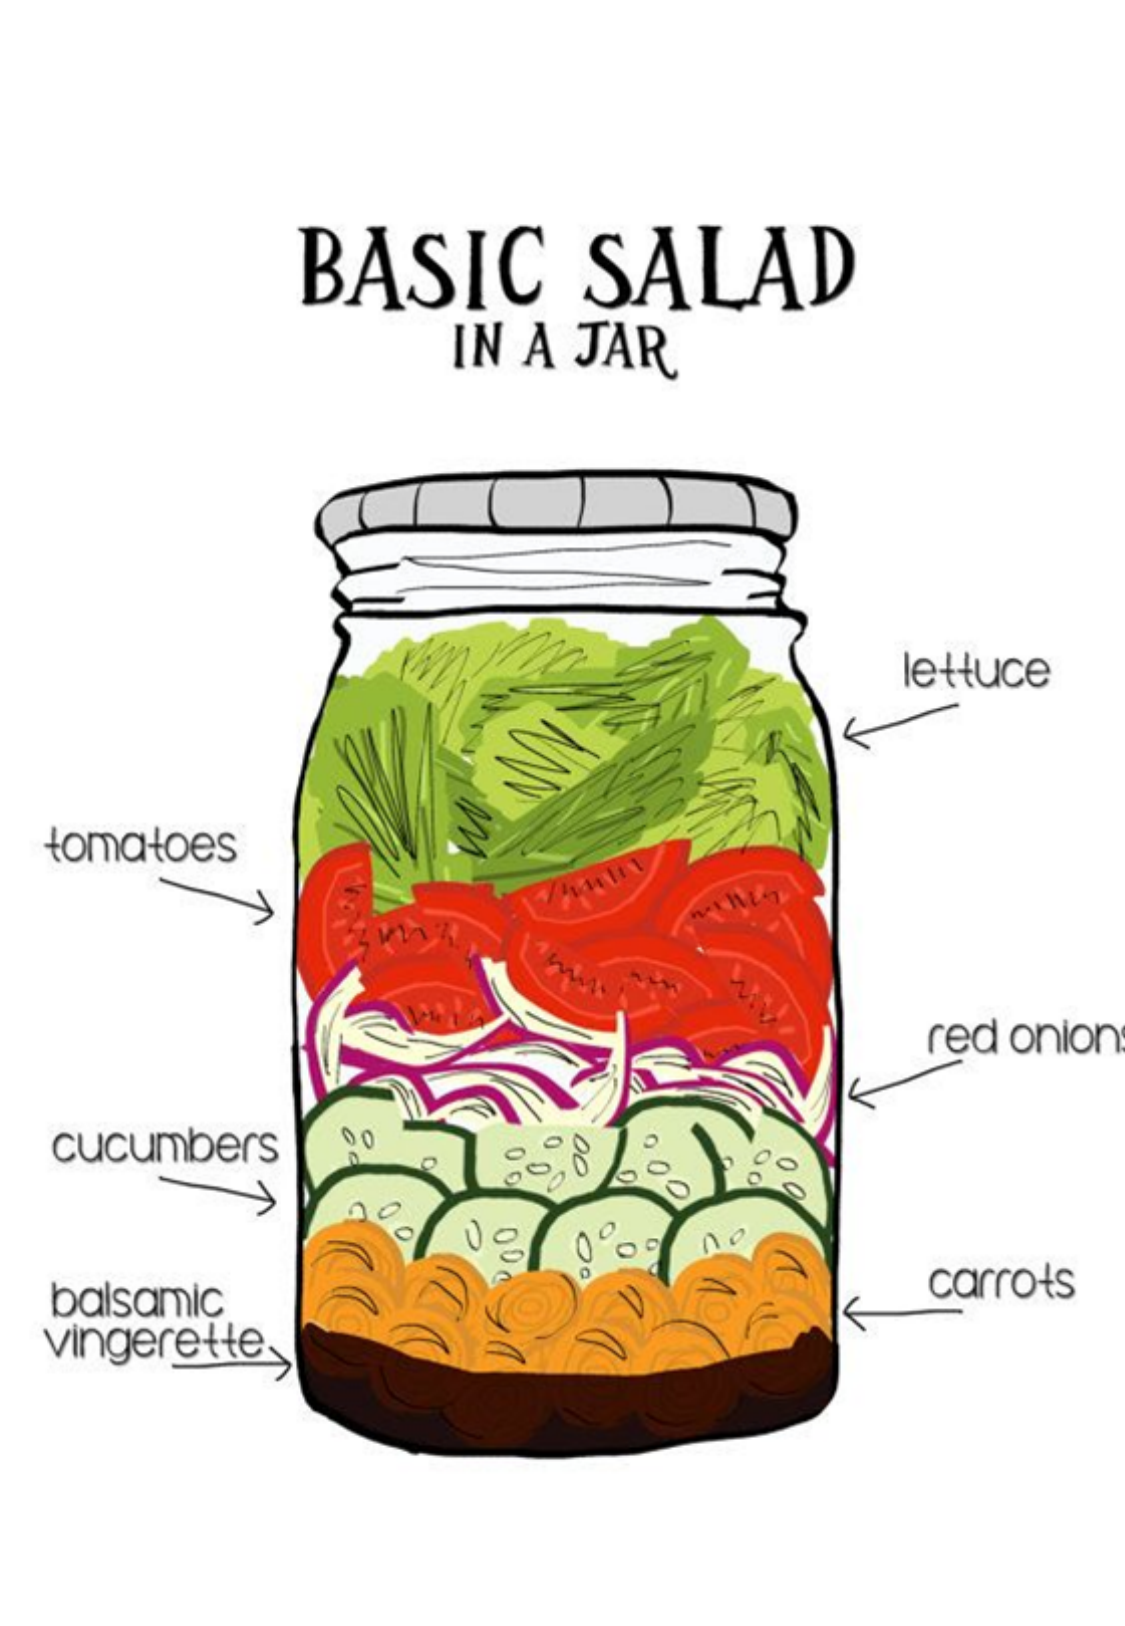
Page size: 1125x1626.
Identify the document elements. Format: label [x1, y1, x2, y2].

picture [0, 195, 1125, 1490]
